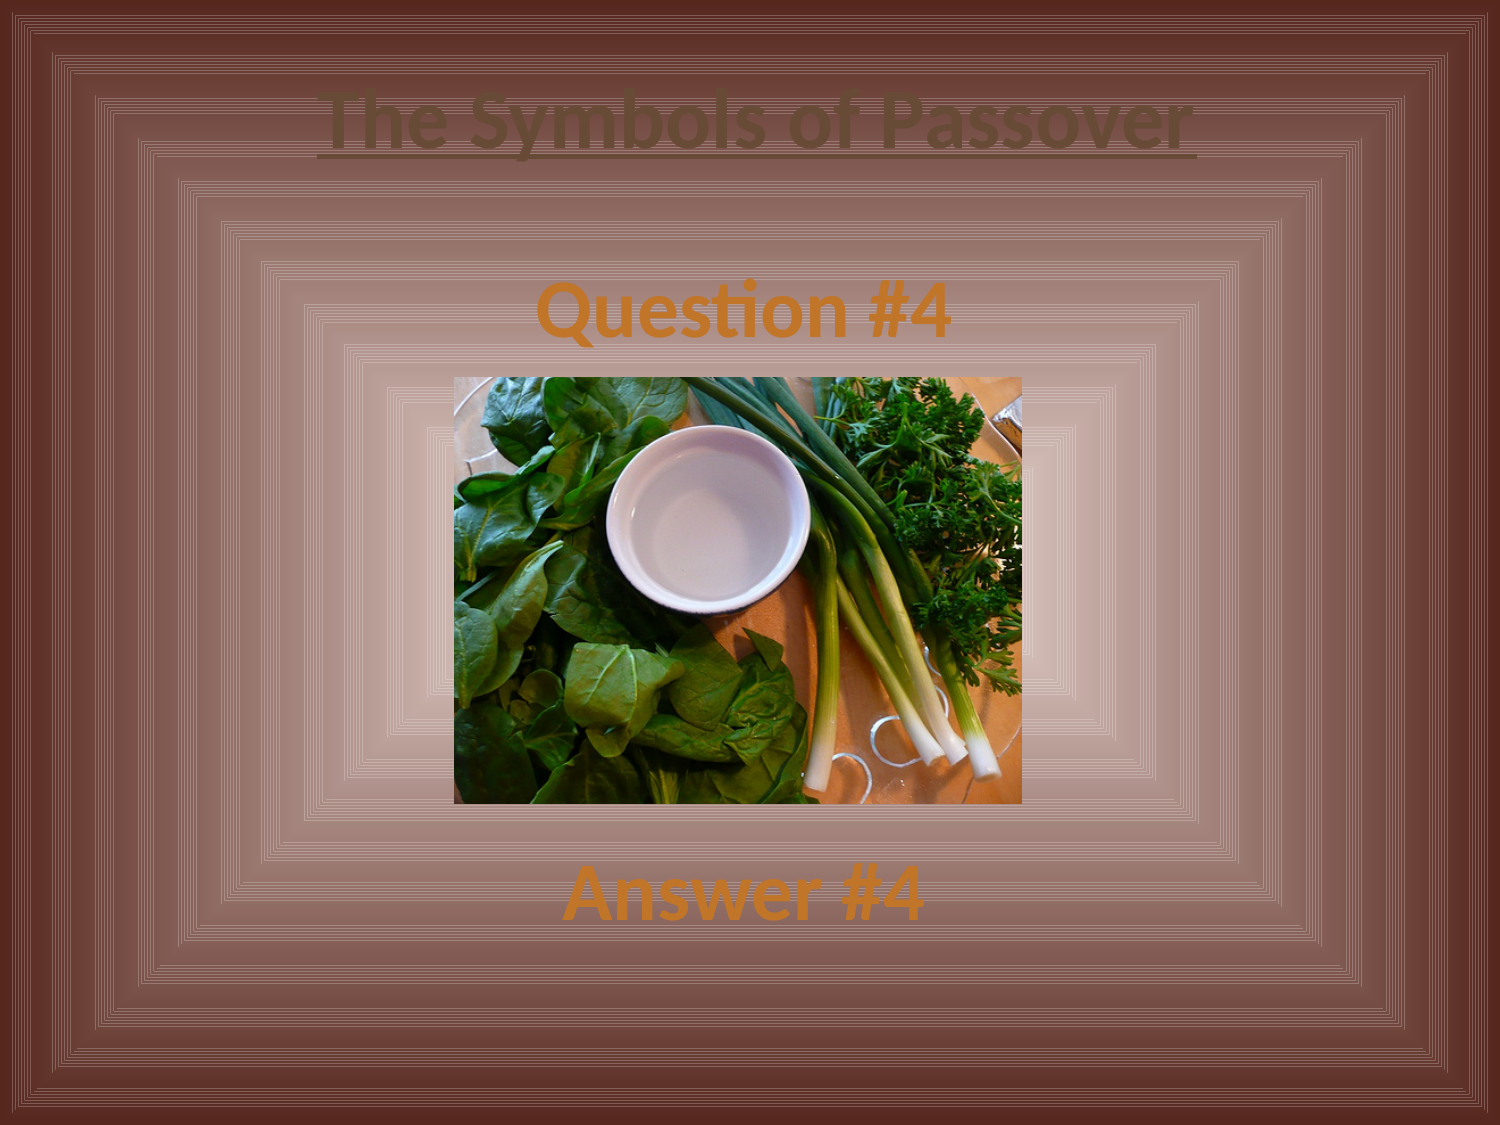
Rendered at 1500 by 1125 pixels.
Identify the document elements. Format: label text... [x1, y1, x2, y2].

subtitle Question #4 Answer #4 [53, 149, 64, 1071]
title The Symbols of Passover [119, 54, 1395, 149]
text_box [64, 149, 1450, 1071]
picture [454, 377, 1023, 804]
